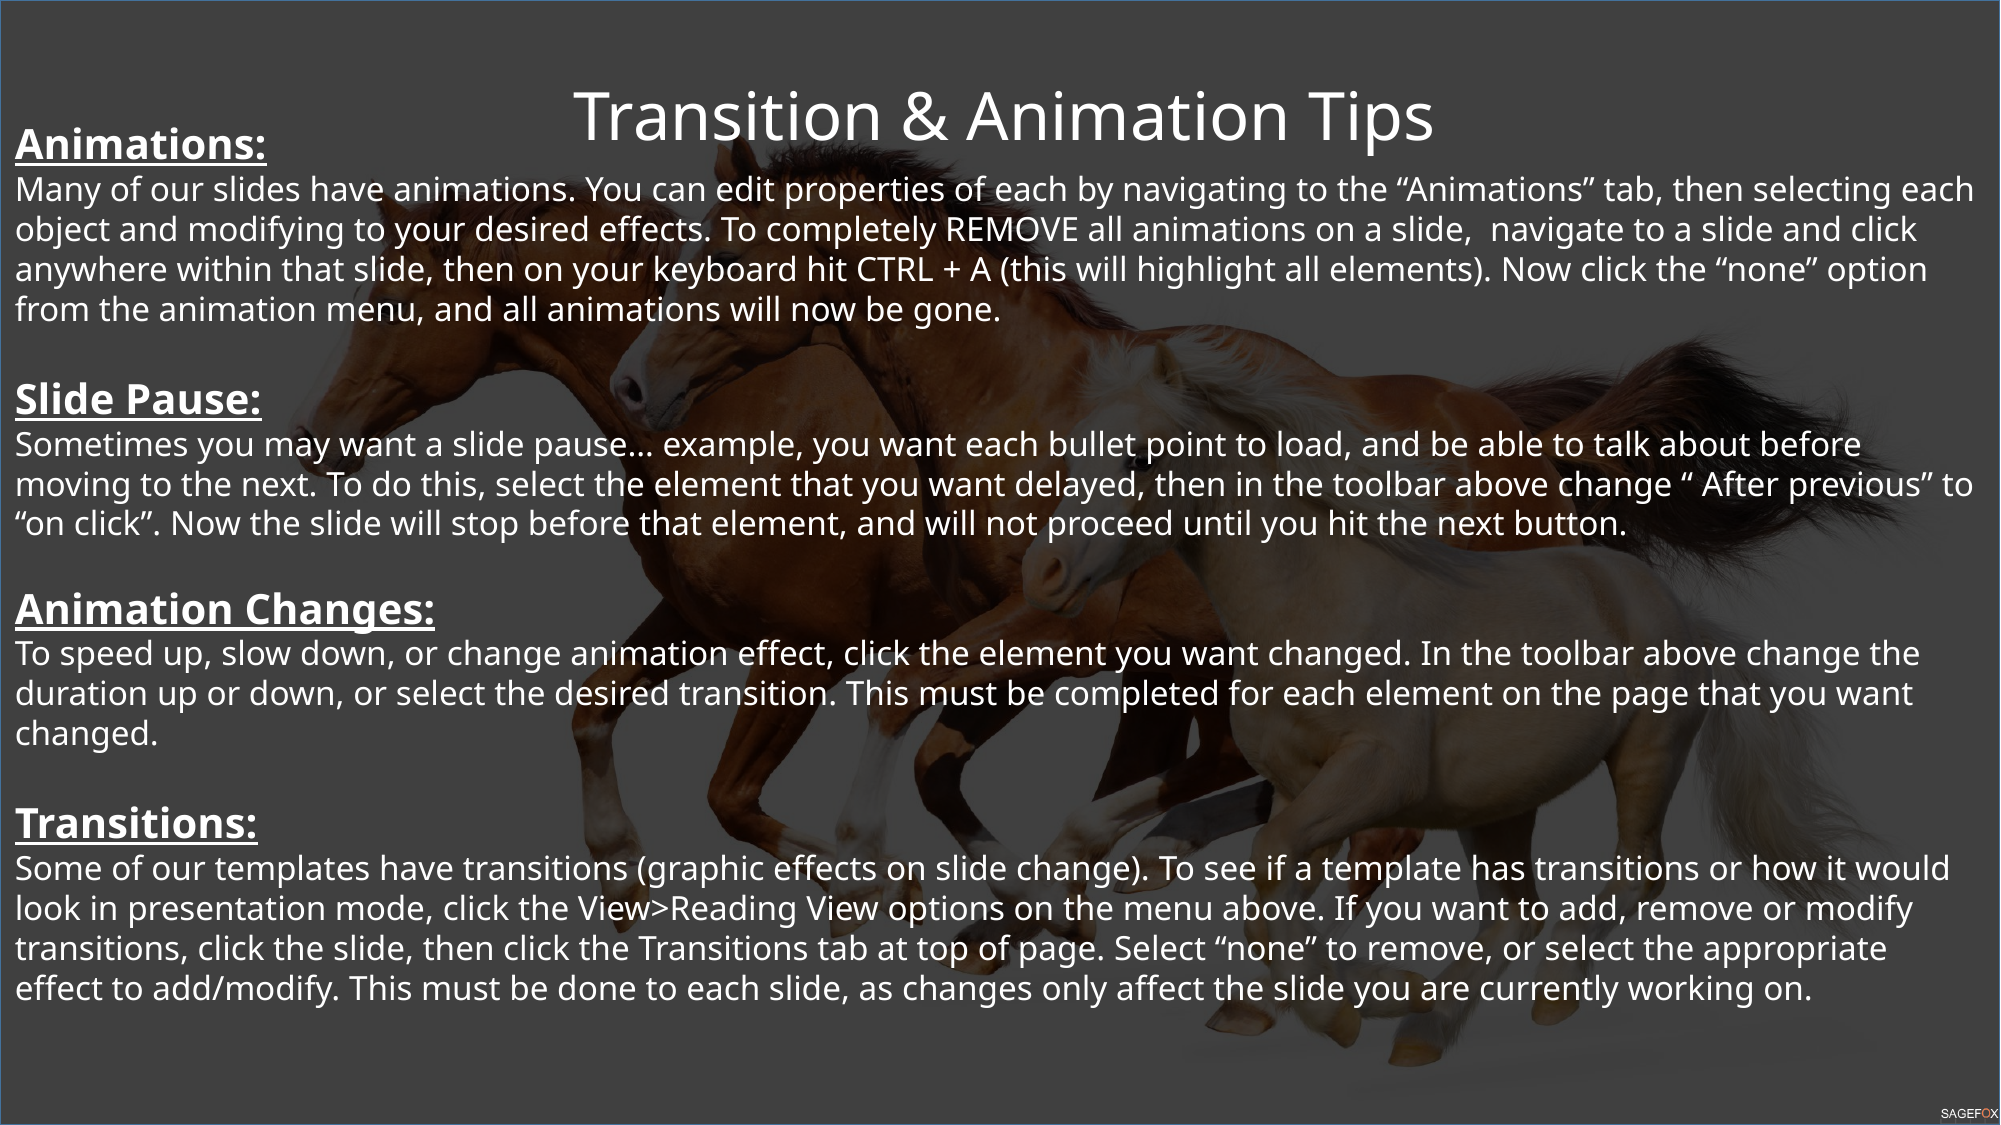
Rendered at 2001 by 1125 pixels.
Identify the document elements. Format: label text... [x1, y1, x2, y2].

title Transition & Animation Tips [477, 59, 1532, 177]
text_box Animations: Many of our slides have animations. You can edit properties of each by navigating to the “Animations” tab, then selecting each object and modifying to your desired effects. To completely REMOVE all animations on a slide, navigate to a slide and click anywhere within that slide, then on your keyboard hit CTRL + A (this will highlight all elements). Now click the “none” option from the animation menu, and all animations will now be gone. Slide Pause: Sometimes you may want a slide pause… example, you want each bullet point to load, and be able to talk about before moving to the next. To do this, select the element that you want delayed, then in the toolbar above change “ After previous” to “on click”. Now the slide will stop before that element, and will not proceed until you hit the next button. Animation Changes: To speed up, slow down, or change animation effect, click the element you want changed. In the toolbar above change the duration up or down, or select the desired transition. This must be completed for each element on the page that you want changed. Transitions: Some of our templates have transitions (graphic effects on slide change). To see if a template has transitions or how it would look in presentation mode, click the View>Reading View options on the menu above. If you want to add, remove or modify transitions, click the slide, then click the Transitions tab at top of page. Select “none” to remove, or select the appropriate effect to add/modify. This must be done to each slide, as changes only affect the slide you are currently working on. [0, 0, 2000, 1125]
